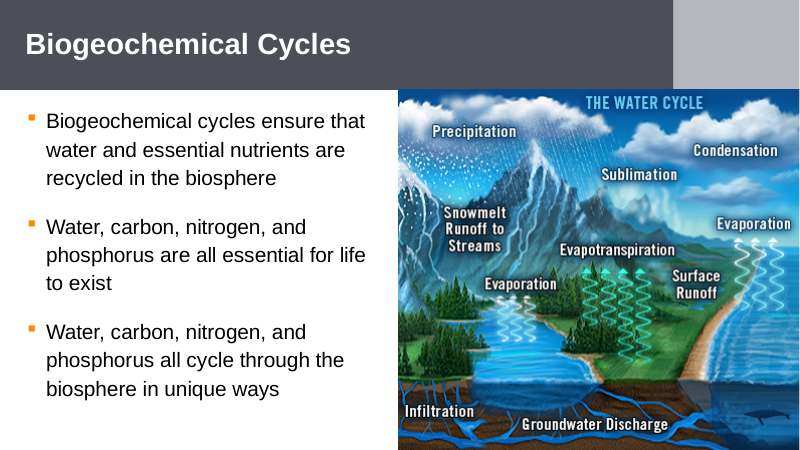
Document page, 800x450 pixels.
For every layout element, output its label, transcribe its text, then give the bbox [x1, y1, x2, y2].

list Biogeochemical cycles ensure that water and essential nutrients are recycled in the biosphere Water, carbon, nitrogen, and phosphorus are all essential for life to exist Water, carbon, nitrogen, and phosphorus all cycle through the biosphere in unique ways [0, 90, 395, 450]
picture [398, 89, 800, 450]
title Biogeochemical Cycles [0, 0, 674, 90]
